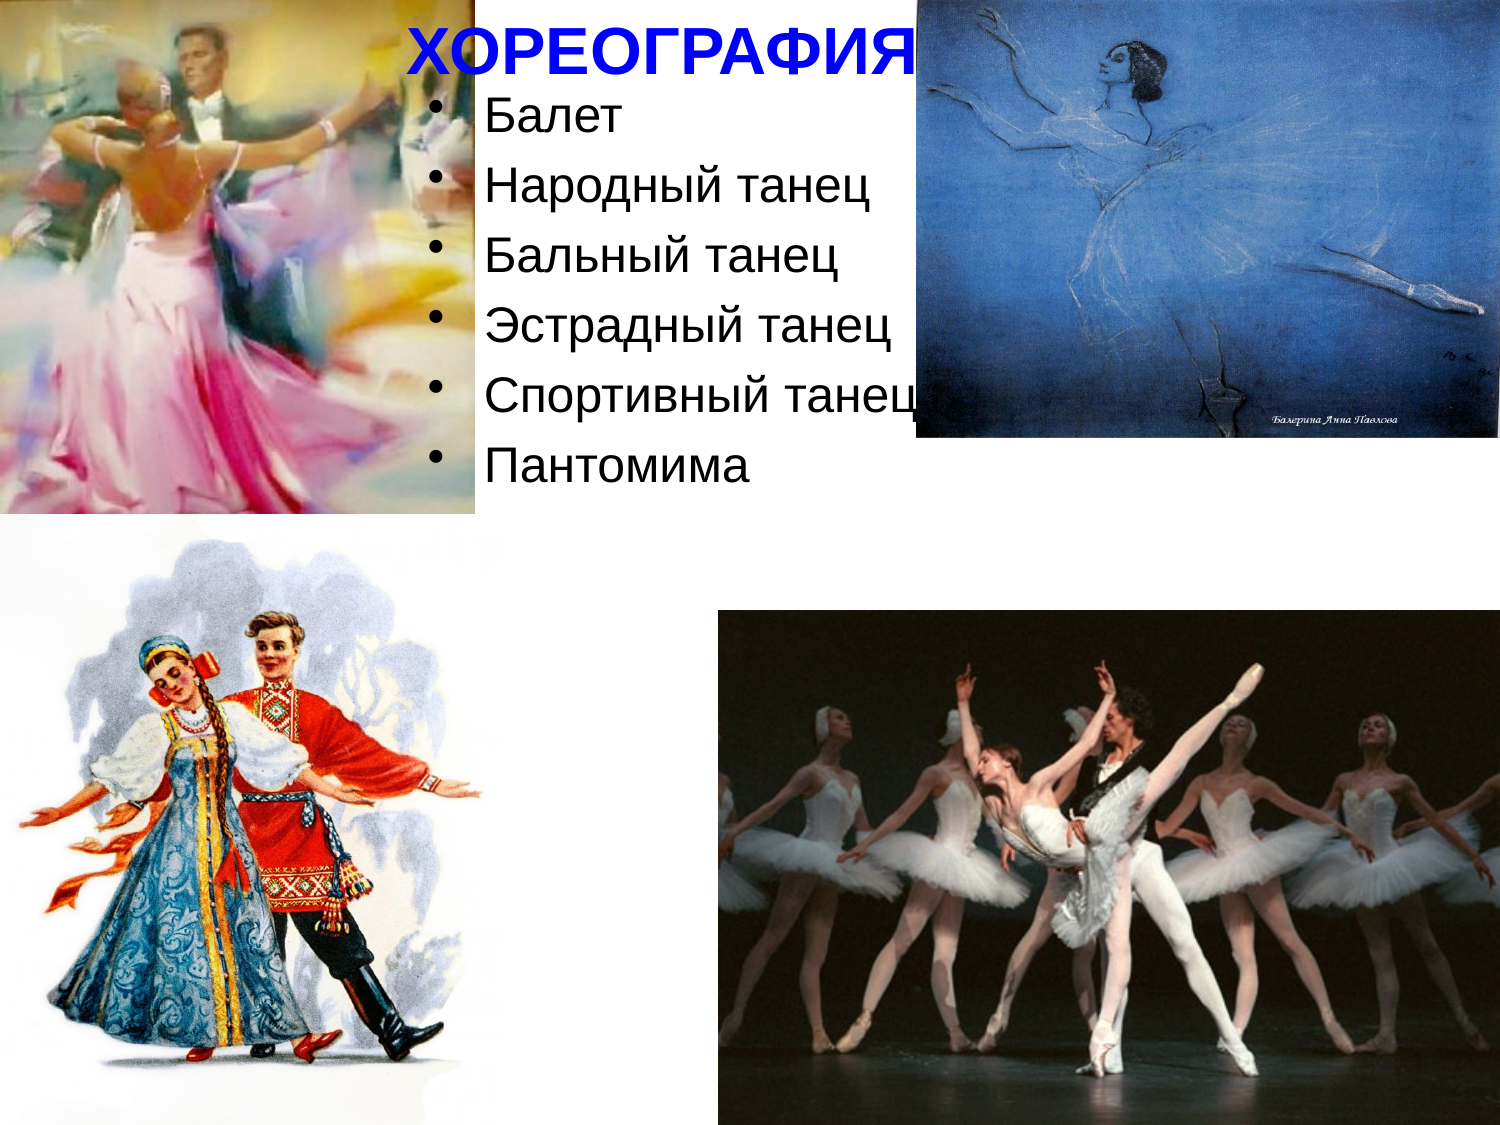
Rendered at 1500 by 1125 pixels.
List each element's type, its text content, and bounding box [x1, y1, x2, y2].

picture [718, 610, 1500, 1125]
picture [916, 0, 1500, 438]
list Балет Народный танец Бальный танец Эстрадный танец Спортивный танец Пантомима [479, 150, 1013, 588]
title ХОРЕОГРАФИЯ [476, 0, 914, 150]
picture [0, 0, 501, 1125]
